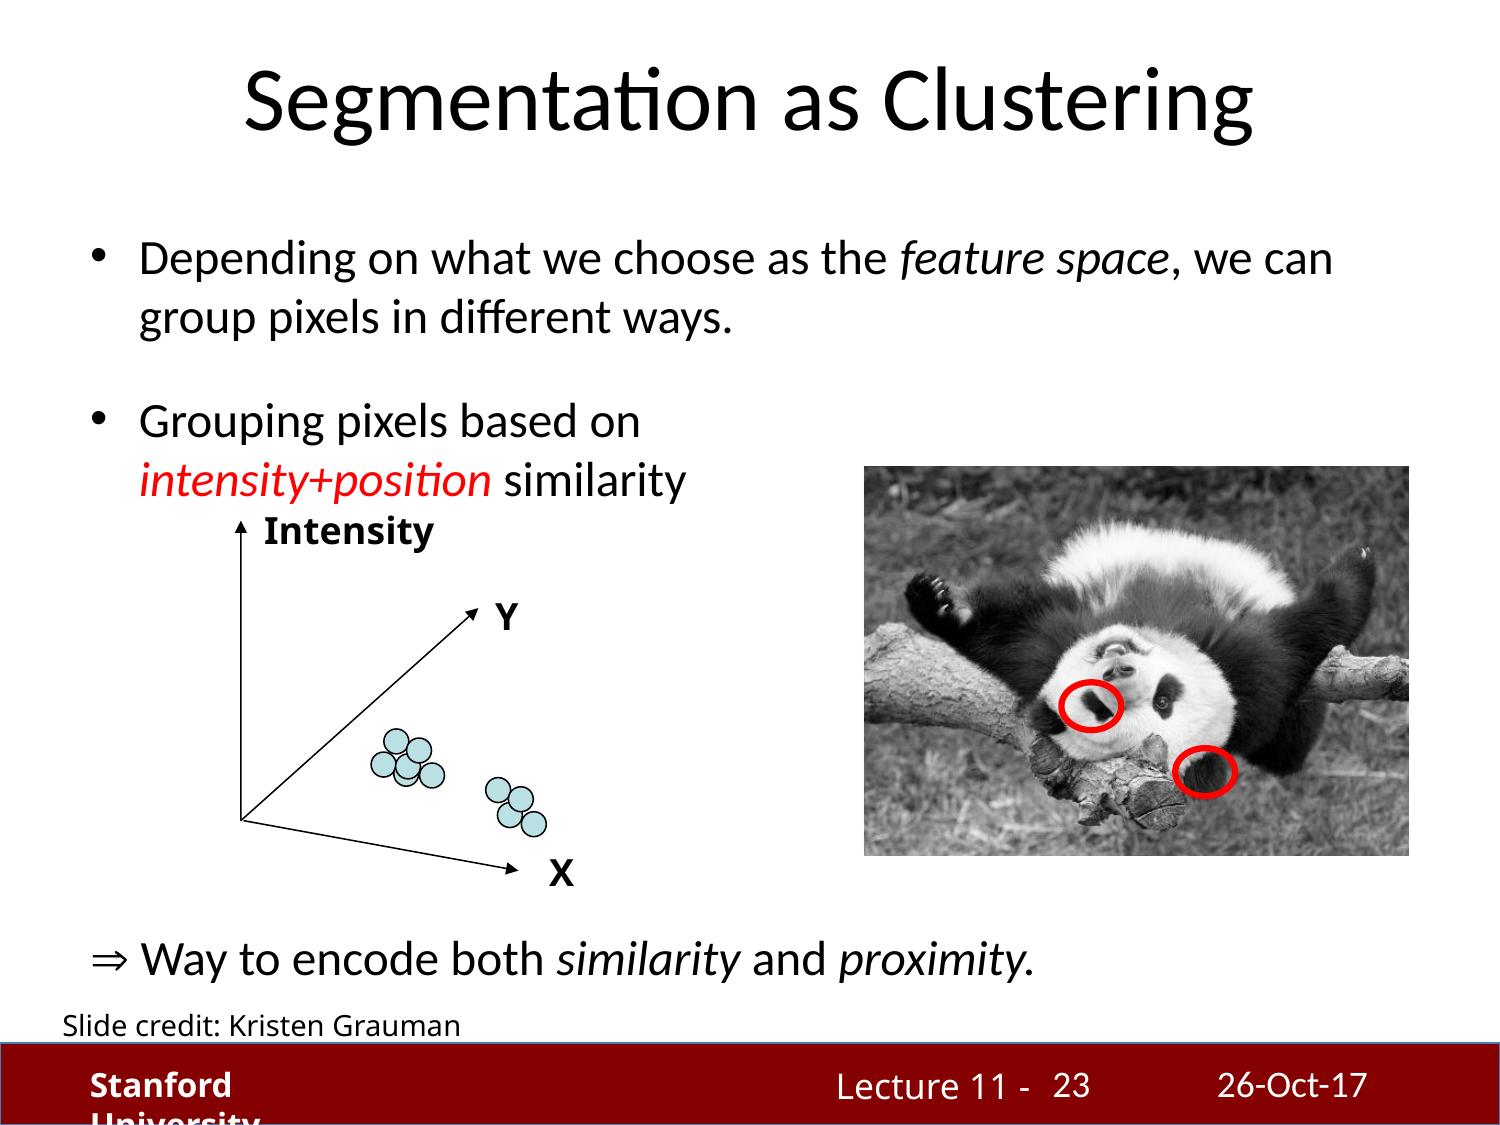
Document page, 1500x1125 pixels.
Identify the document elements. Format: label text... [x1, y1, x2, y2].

slide_number 23 [1037, 1052, 1203, 1113]
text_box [240, 499, 623, 903]
picture [863, 466, 1410, 857]
list Depending on what we choose as the feature space, we can group pixels in different ways. Grouping pixels based on intensity+position similarity  Way to encode both similarity and proximity. [75, 217, 1425, 1000]
text_box Slide credit: Kristen Grauman [47, 999, 477, 1050]
slide_number 26-Oct-17 [1203, 1052, 1463, 1113]
title Segmentation as Clustering [75, 0, 1425, 188]
